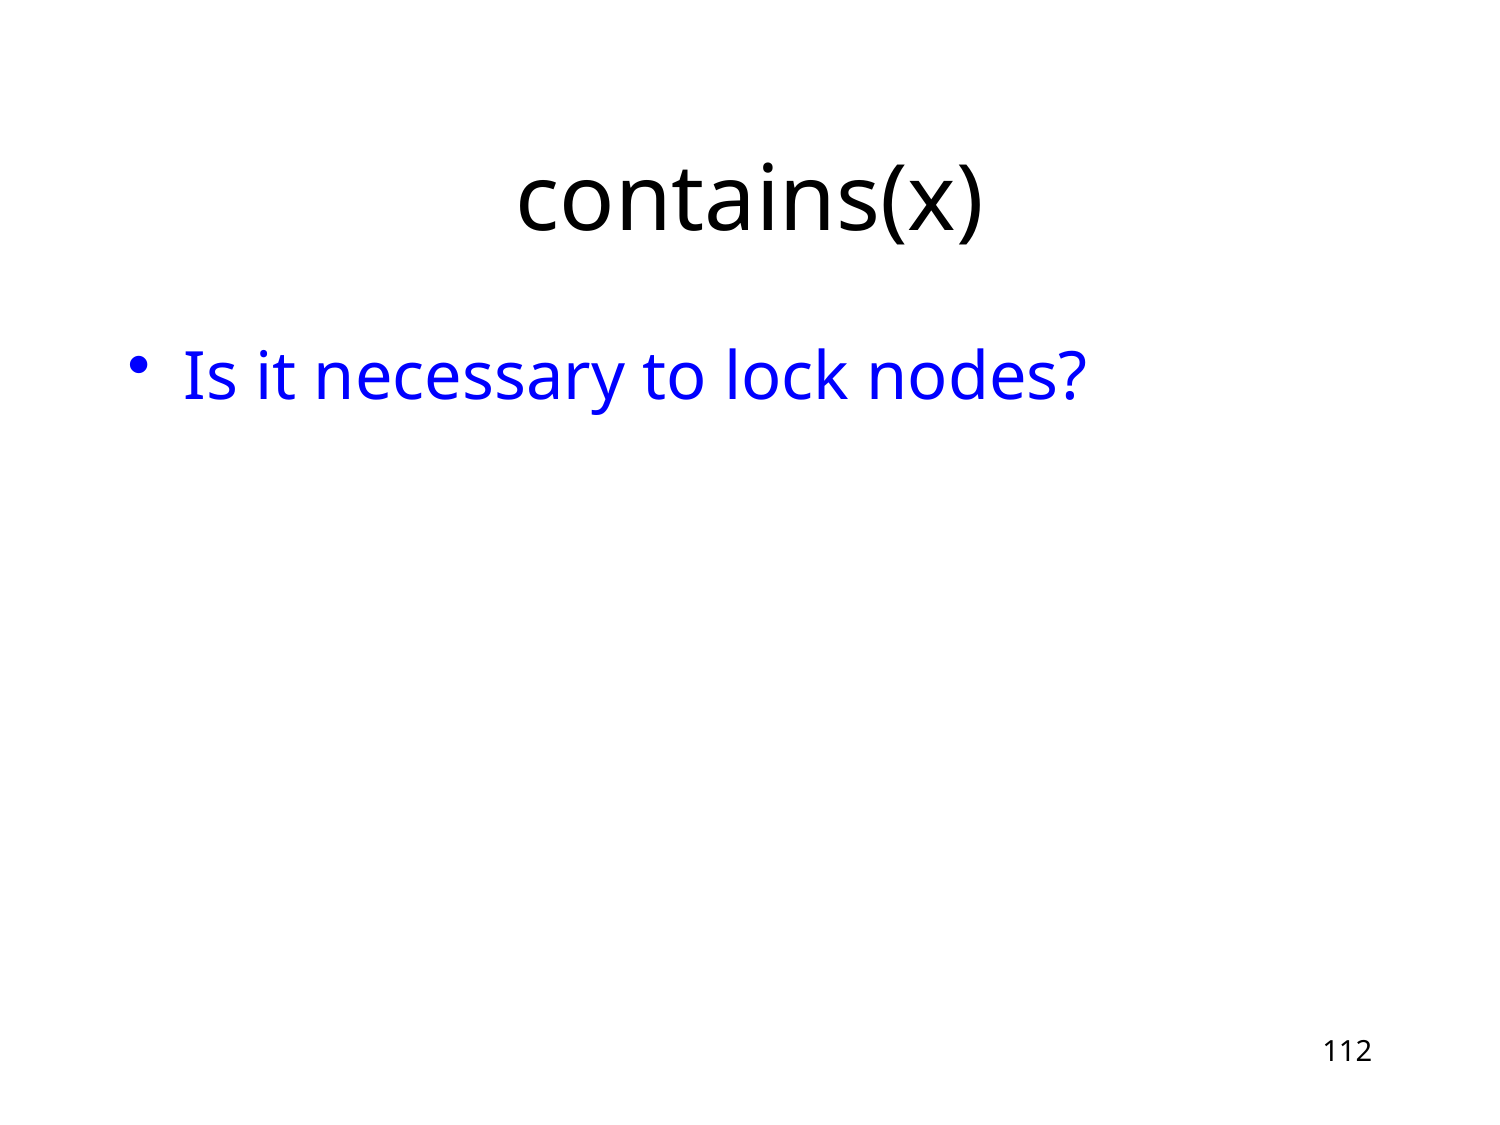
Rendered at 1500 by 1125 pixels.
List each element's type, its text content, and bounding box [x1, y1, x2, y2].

list Is it necessary to lock nodes? [112, 324, 1388, 1000]
slide_number 112 [1074, 1024, 1388, 1101]
title contains(x) [112, 99, 1388, 288]
